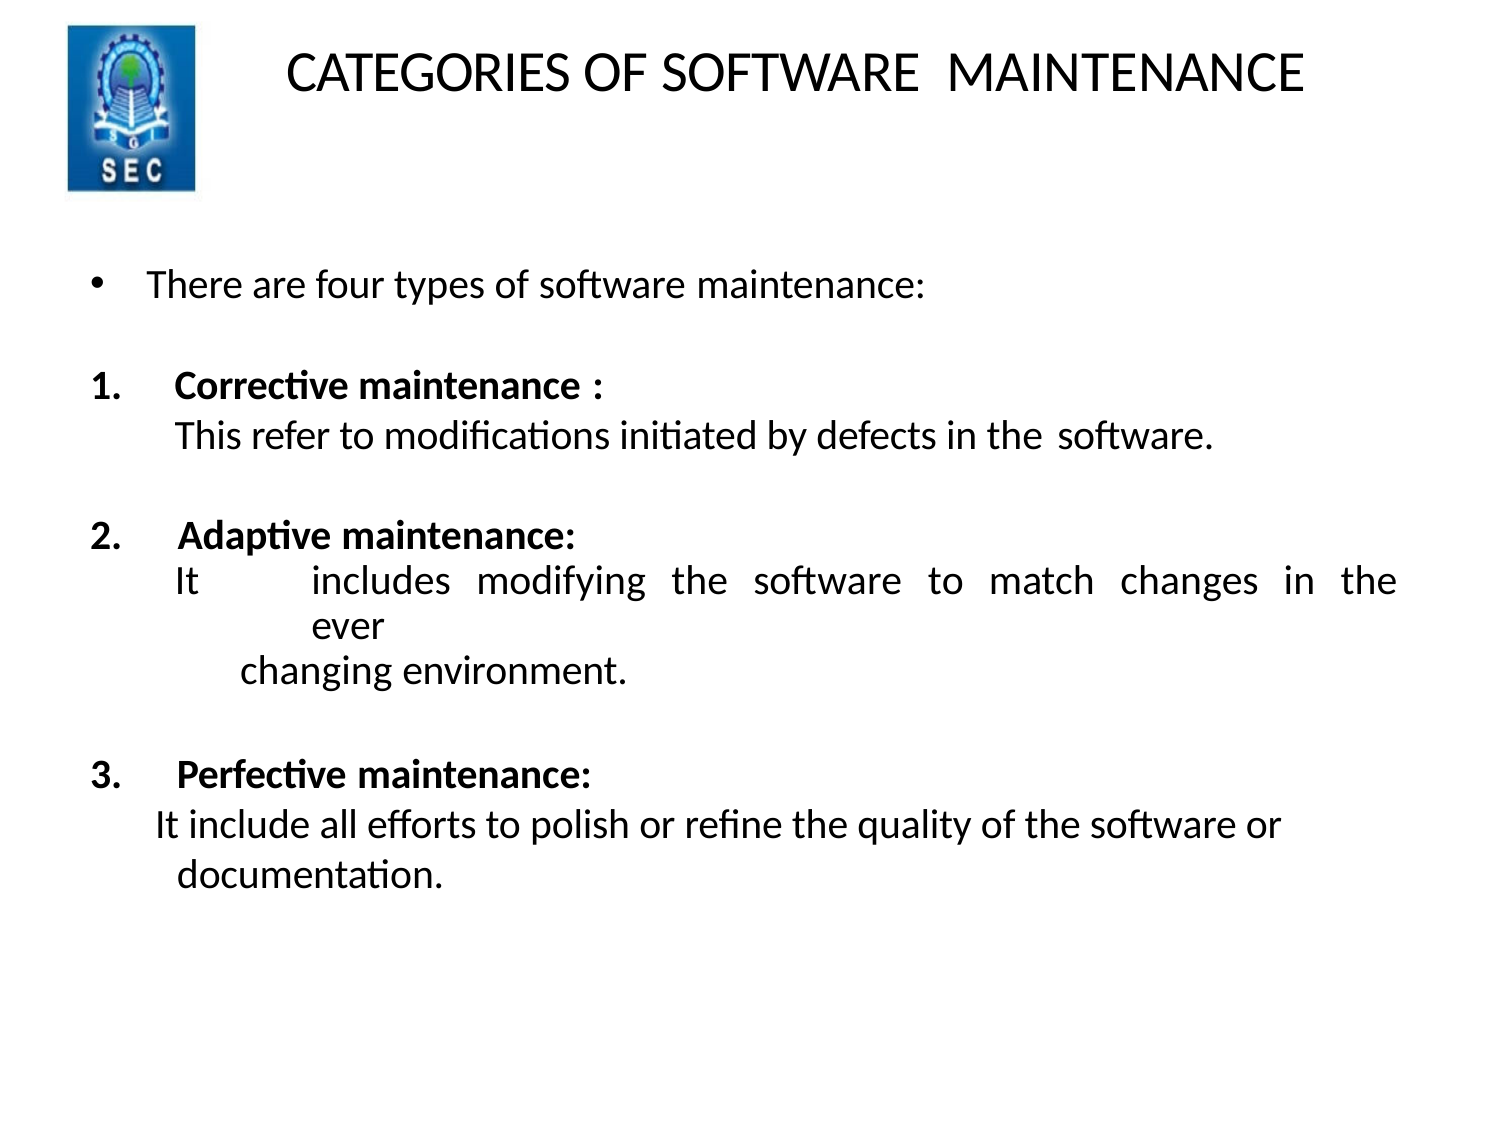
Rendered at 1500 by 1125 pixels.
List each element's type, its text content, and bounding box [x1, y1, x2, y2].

title CATEGORIES OF SOFTWARE MAINTENANCE [112, 31, 1388, 222]
text_box There are four types of software maintenance: Corrective maintenance : This refer to modifications initiated by defects in the software. Adaptive maintenance: It includes modifying the software to match changes in the ever changing environment. Perfective maintenance: It include all efforts to polish or refine the quality of the software or documentation. [87, 255, 1412, 898]
picture [0, 0, 263, 213]
